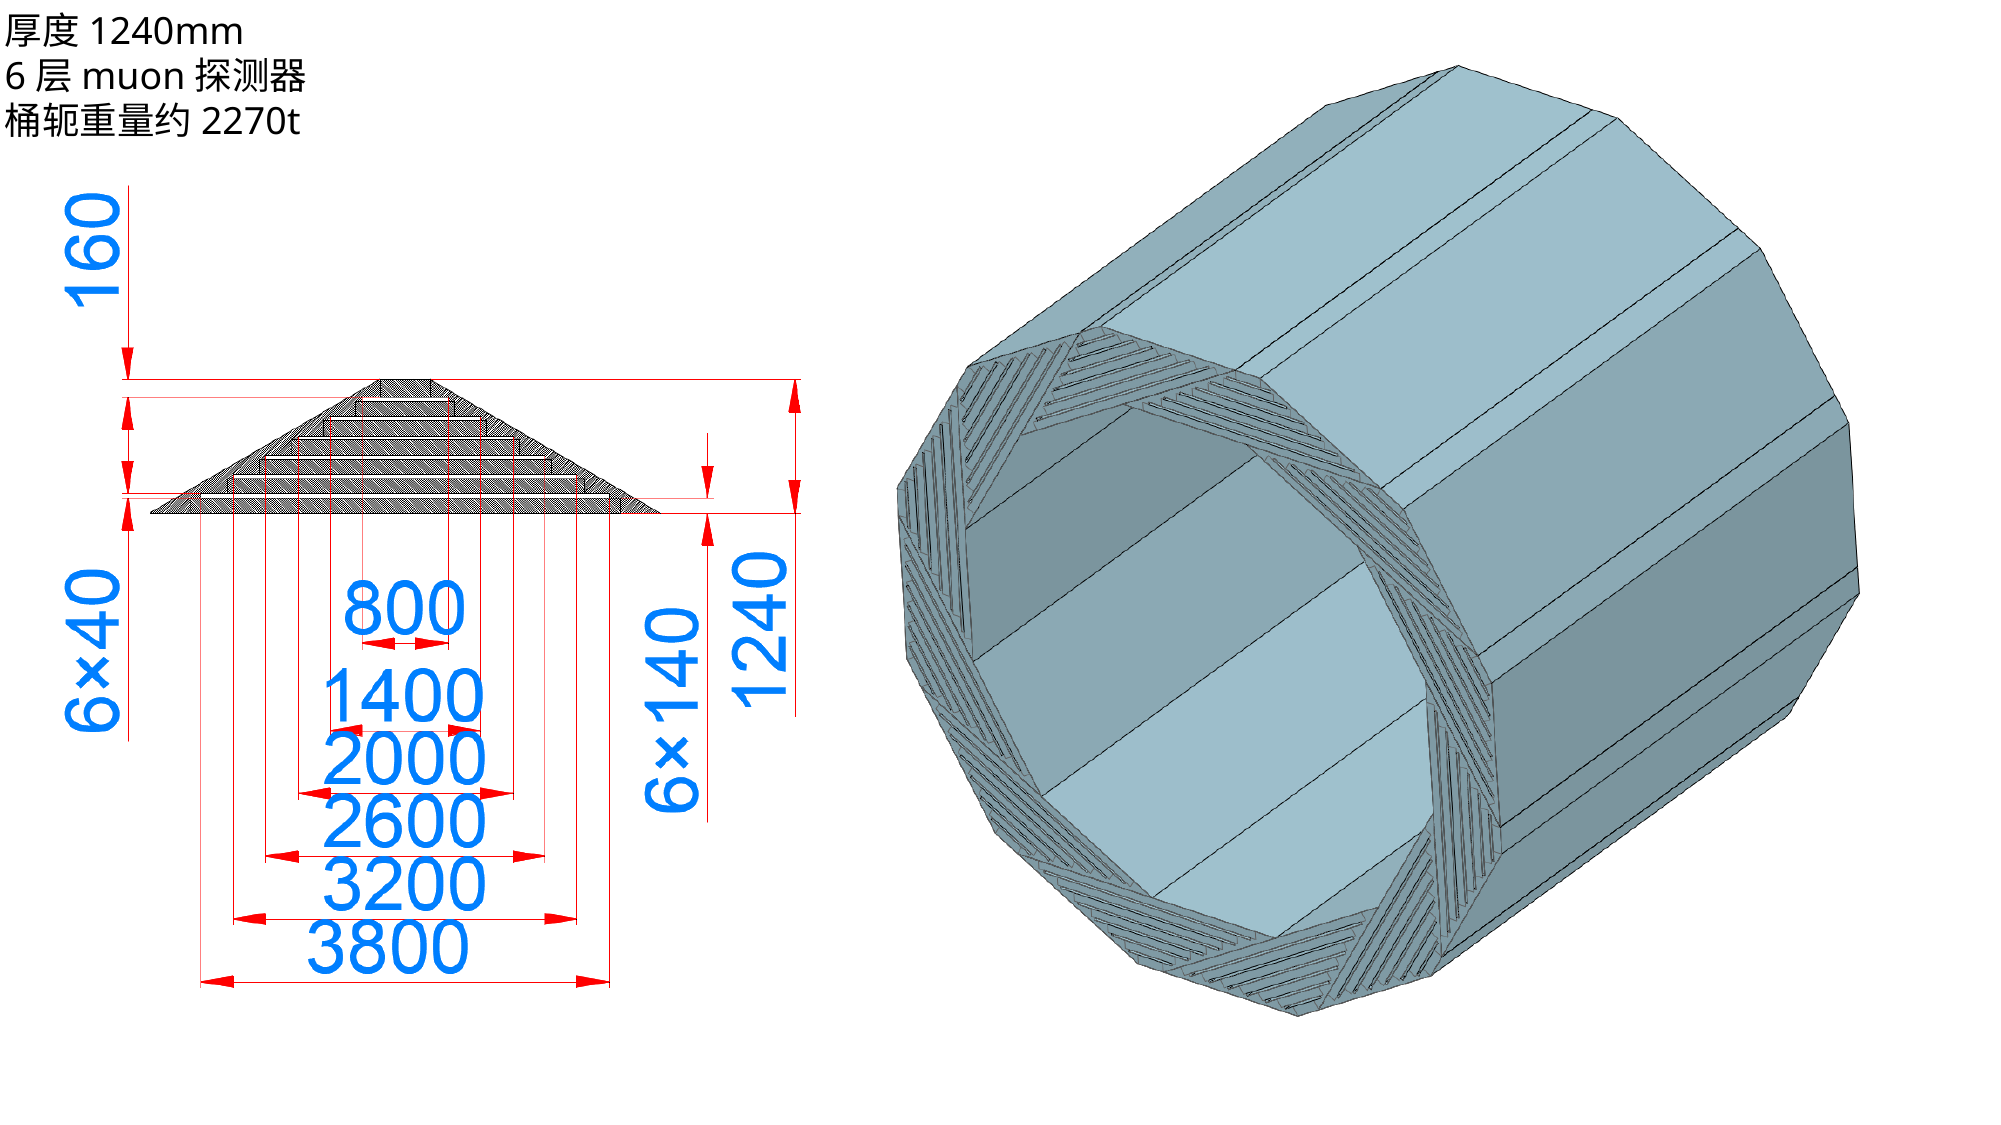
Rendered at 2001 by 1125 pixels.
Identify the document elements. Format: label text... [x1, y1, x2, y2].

text_box 厚度1240mm 6层muon探测器 桶轭重量约2270t [0, 0, 322, 150]
picture [18, 43, 1874, 1025]
